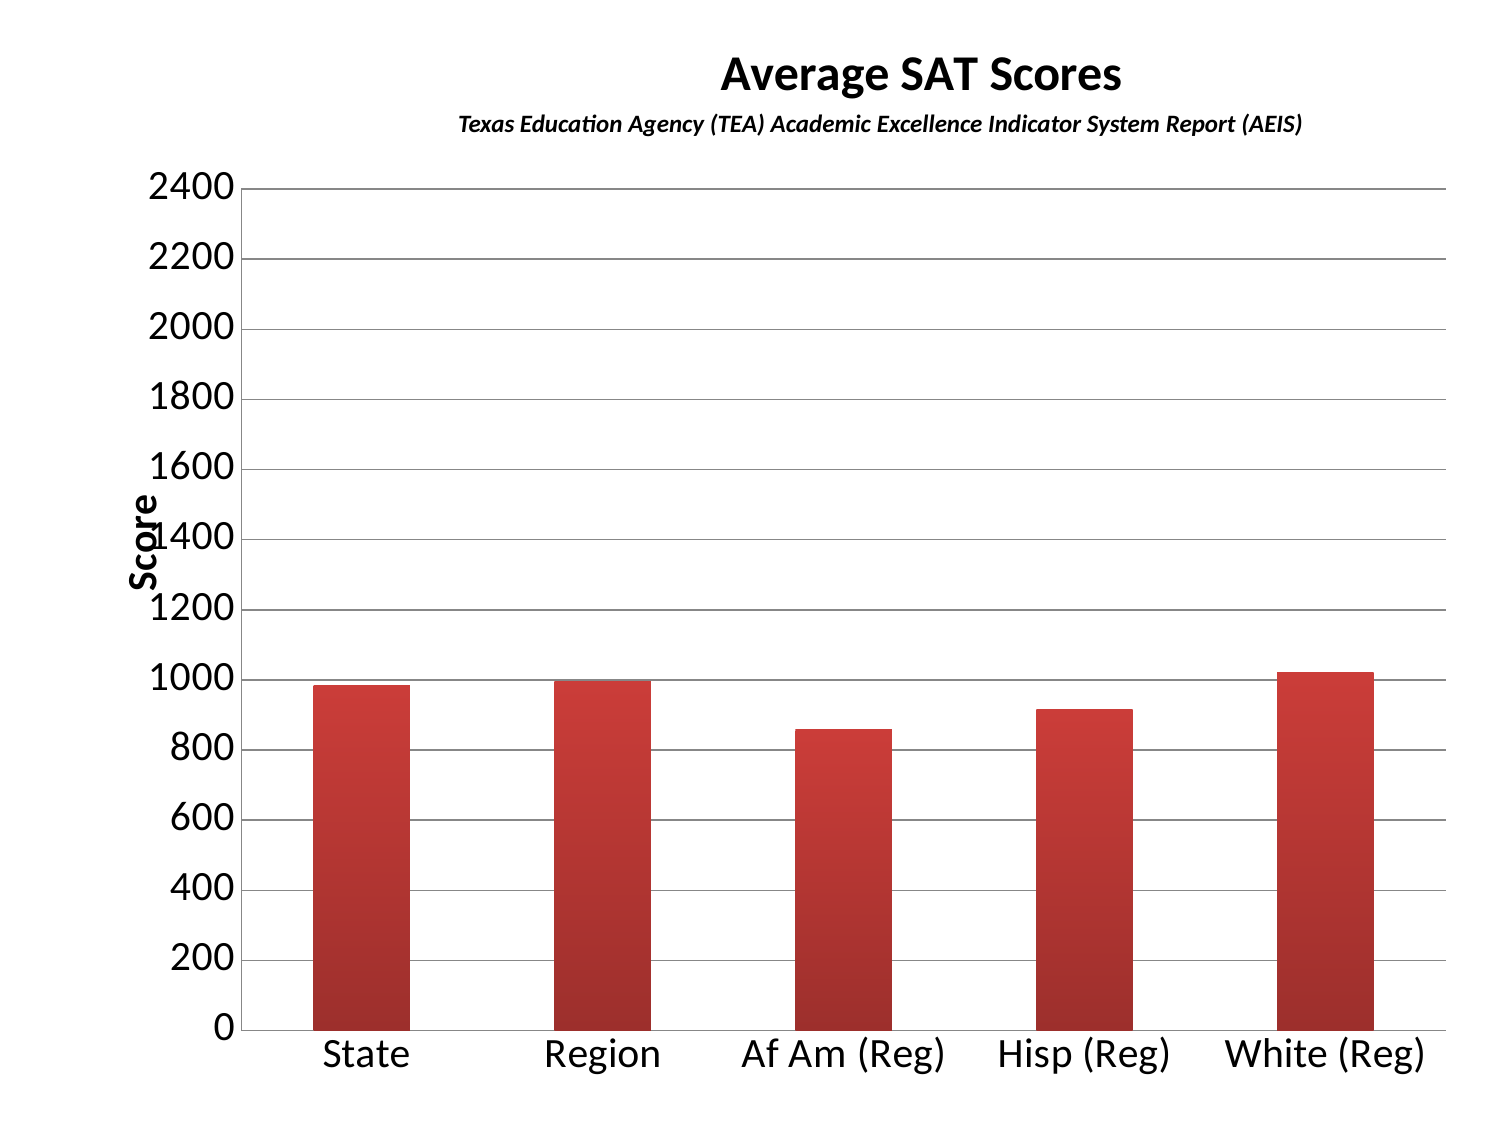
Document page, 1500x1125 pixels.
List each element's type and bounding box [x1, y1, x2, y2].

chart [24, 37, 1476, 1101]
